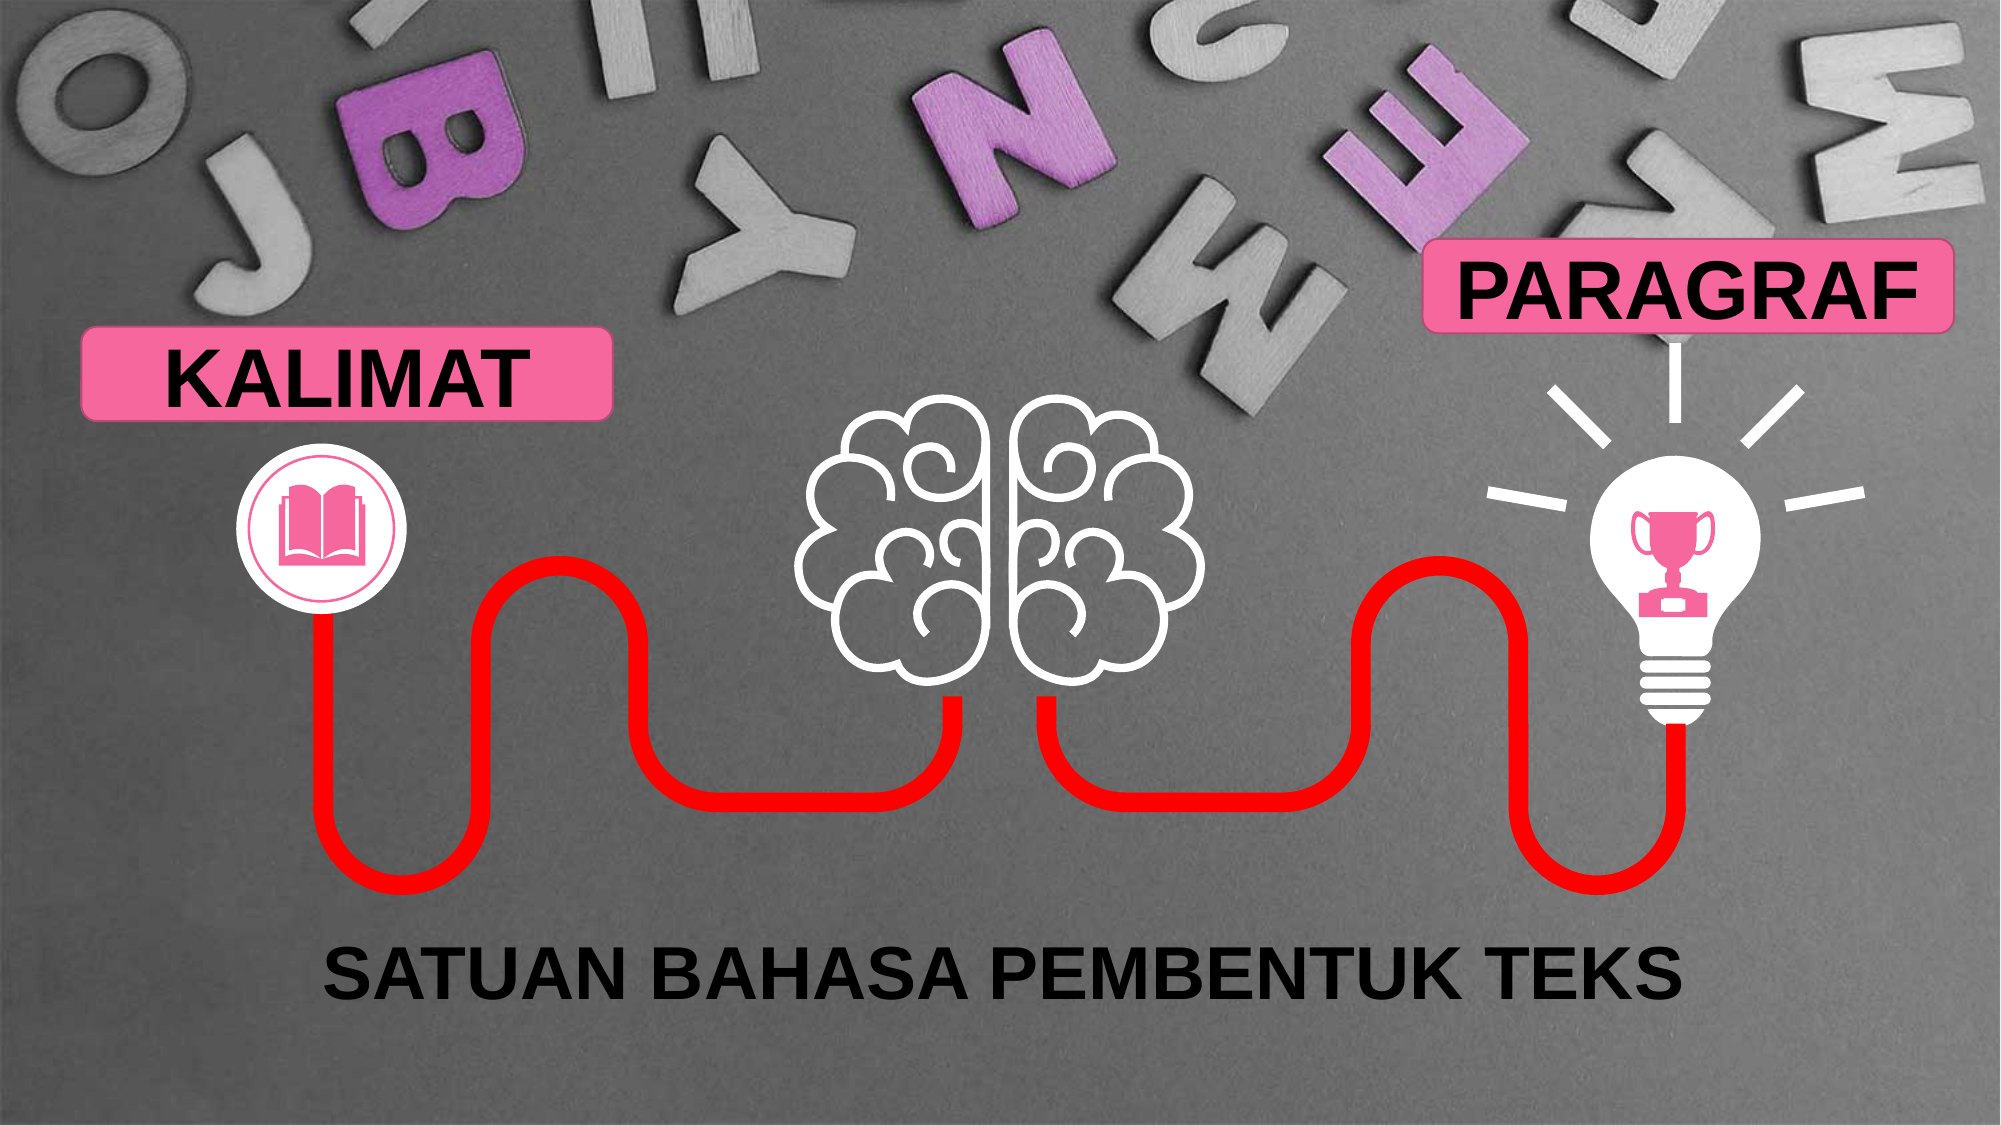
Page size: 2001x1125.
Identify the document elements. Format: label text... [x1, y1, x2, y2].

text_box KALIMAT [80, 325, 614, 423]
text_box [236, 443, 407, 615]
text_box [1036, 555, 1686, 895]
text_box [1012, 398, 1201, 682]
text_box PARAGRAF [1421, 237, 1956, 335]
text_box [798, 398, 987, 682]
picture [0, 0, 2001, 1125]
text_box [313, 555, 963, 895]
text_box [1486, 343, 1865, 730]
text_box SATUAN BAHASA PEMBENTUK TEKS [258, 916, 1750, 1037]
